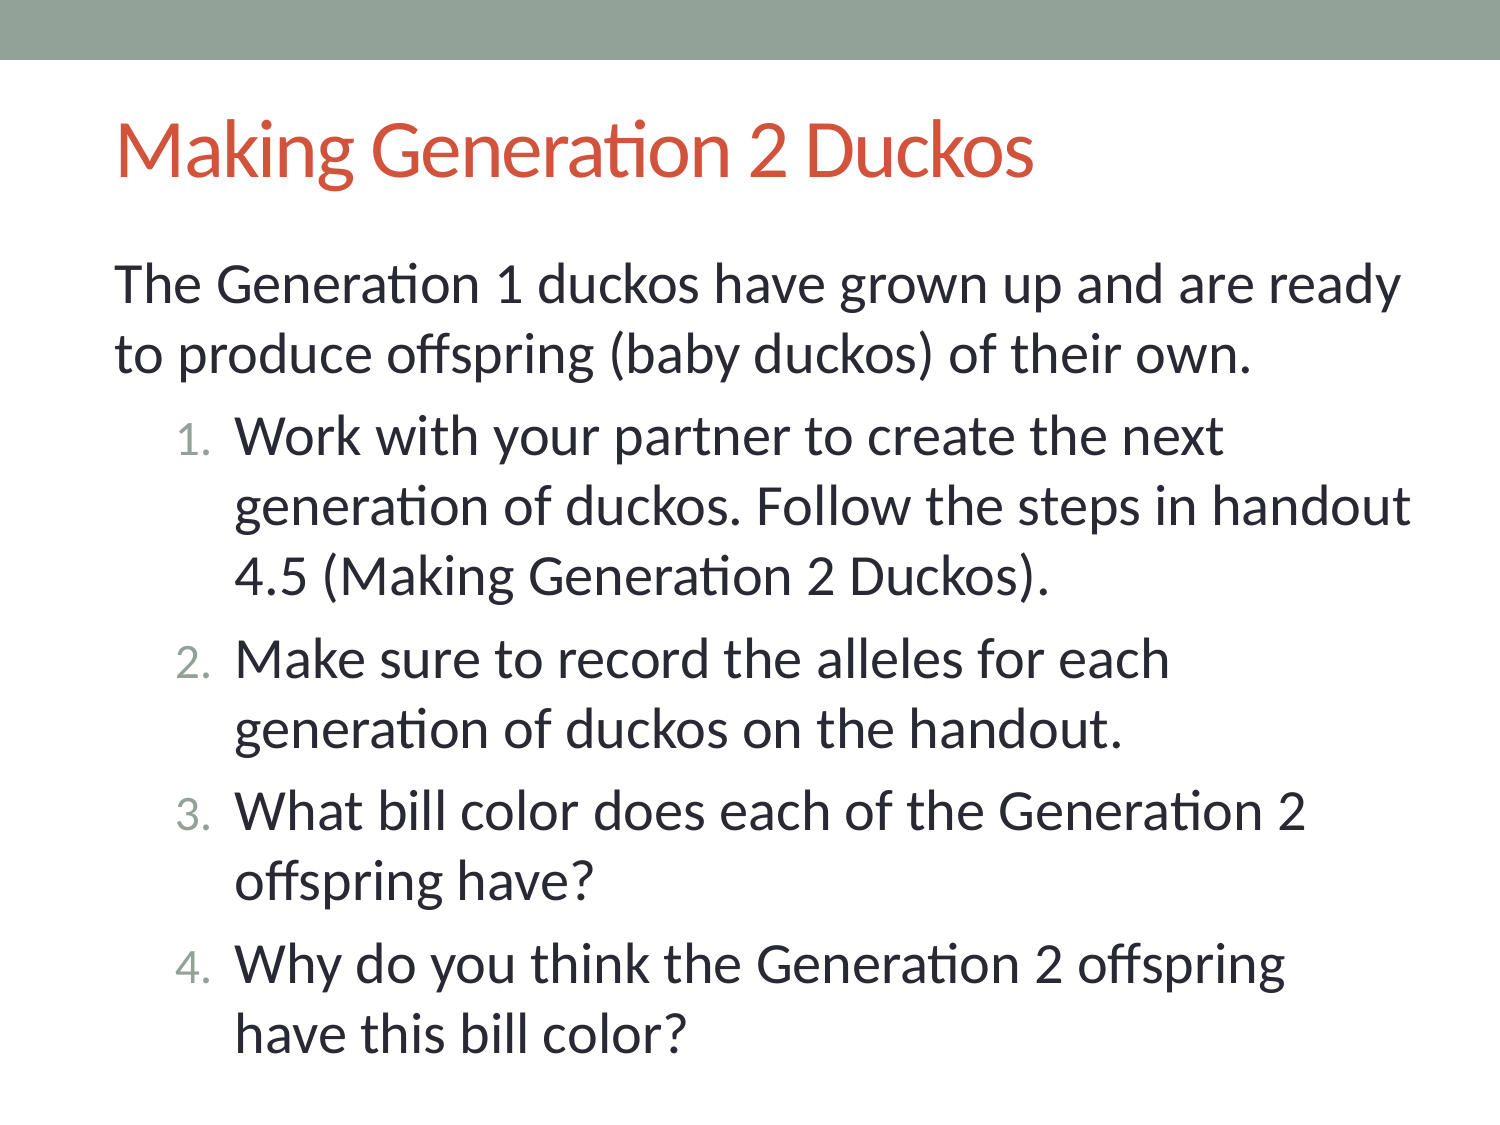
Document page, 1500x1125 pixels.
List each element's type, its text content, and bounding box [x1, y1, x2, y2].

title Making Generation 2 Duckos [99, 62, 1425, 225]
list The Generation 1 duckos have grown up and are ready to produce offspring (baby duckos) of their own. Work with your partner to create the next generation of duckos. Follow the steps in handout 4.5 (Making Generation 2 Duckos). Make sure to record the alleles for each generation of duckos on the handout. What bill color does each of the Generation 2 offspring have? Why do you think the Generation 2 offspring have this bill color? [99, 237, 1438, 1063]
